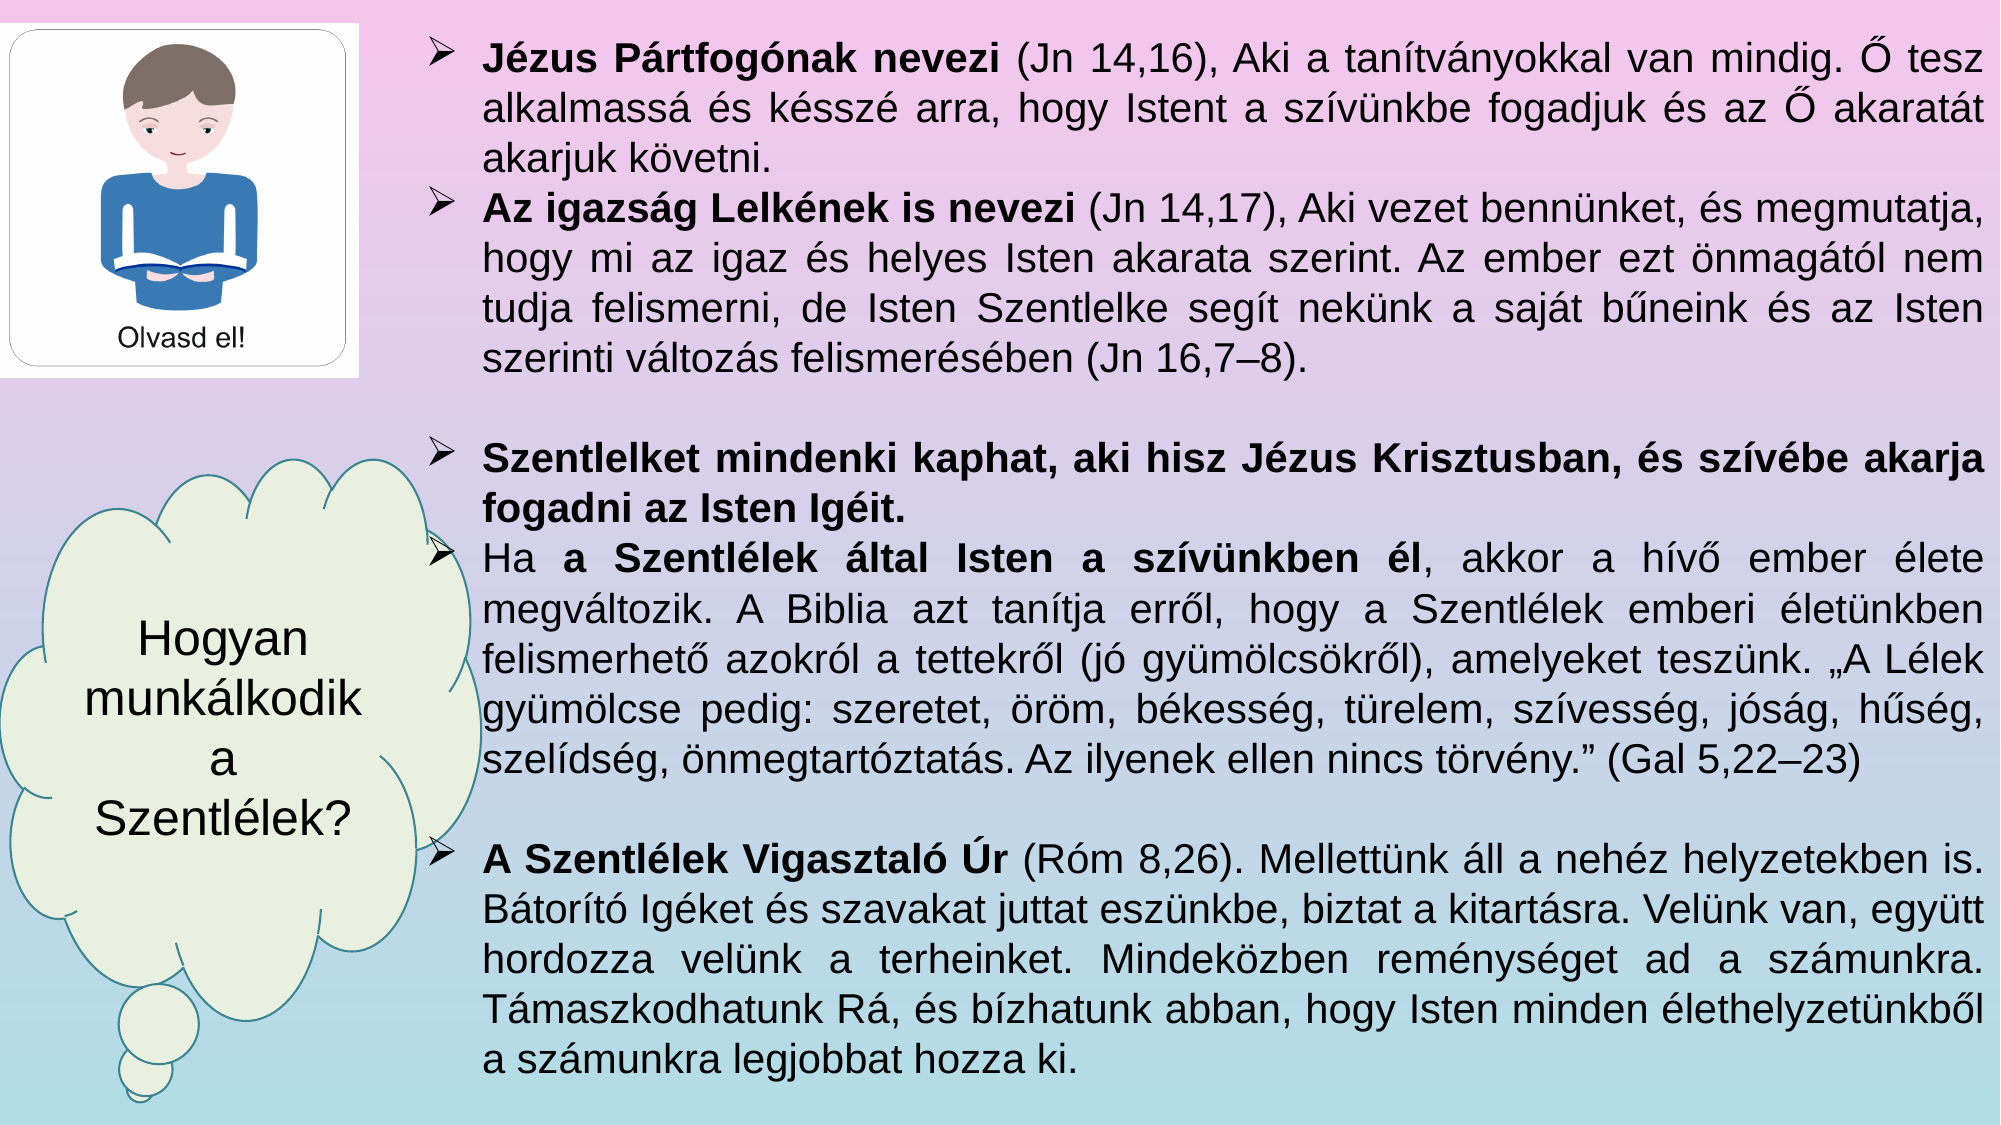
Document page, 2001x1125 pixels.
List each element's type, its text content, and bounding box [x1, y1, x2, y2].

picture [0, 23, 359, 379]
text_box Hogyan munkálkodik a Szentlélek? [0, 458, 410, 1104]
text_box Jézus Pártfogónak nevezi (Jn 14,16), Aki a tanítványokkal van mindig. Ő tesz alkalmassá és késszé arra, hogy Istent a szívünkbe fogadjuk és az Ő akaratát akarjuk követni. Az igazság Lelkének is nevezi (Jn 14,17), Aki vezet bennünket, és megmutatja, hogy mi az igaz és helyes Isten akarata szerint. Az ember ezt önmagától nem tudja felismerni, de Isten Szentlelke segít nekünk a saját bűneink és az Isten szerinti változás felismerésében (Jn 16,7–8). Szentlelket mindenki kaphat, aki hisz Jézus Krisztusban, és szívébe akarja fogadni az Isten Igéit. Ha a Szentlélek által Isten a szívünkben él, akkor a hívő ember élete megváltozik. A Biblia azt tanítja erről, hogy a Szentlélek emberi életünkben felismerhető azokról a tettekről (jó gyümölcsökről), amelyeket teszünk. „A Lélek gyümölcse pedig: szeretet, öröm, békesség, türelem, szívesség, jóság, hűség, szelídség, önmegtartóztatás. Az ilyenek ellen nincs törvény.” (Gal 5,22–23) A Szentlélek Vigasztaló Úr (Róm 8,26). Mellettünk áll a nehéz helyzetekben is. Bátorító Igéket és szavakat juttat eszünkbe, biztat a kitartásra. Velünk van, együtt hordozza velünk a terheinket. Mindeközben reménységet ad a számunkra. Támaszkodhatunk Rá, és bízhatunk abban, hogy Isten minden élethelyzetünkből a számunkra legjobbat hozza ki. [410, 23, 2000, 1089]
